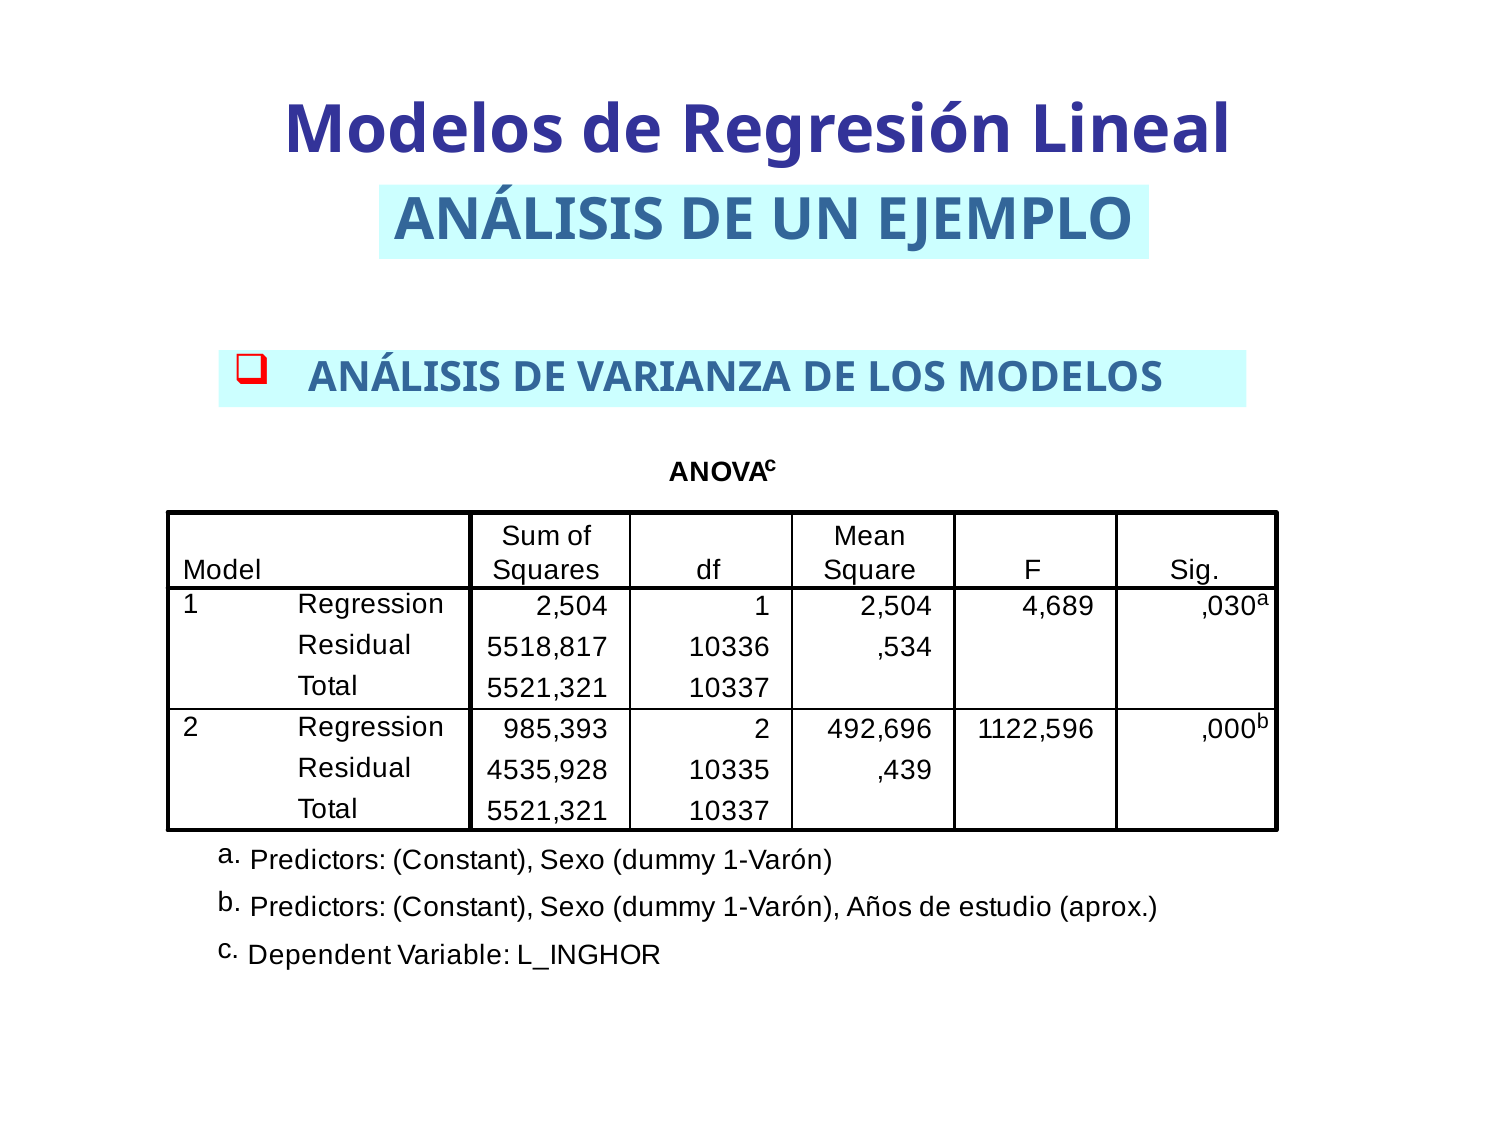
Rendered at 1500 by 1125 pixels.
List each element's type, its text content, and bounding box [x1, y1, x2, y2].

text_box ANÁLISIS DE UN EJEMPLO [379, 184, 1149, 259]
picture [143, 432, 1348, 1016]
text_box Modelos de Regresión Lineal [268, 78, 1248, 173]
text_box ANÁLISIS DE VARIANZA DE LOS MODELOS [218, 350, 1247, 408]
